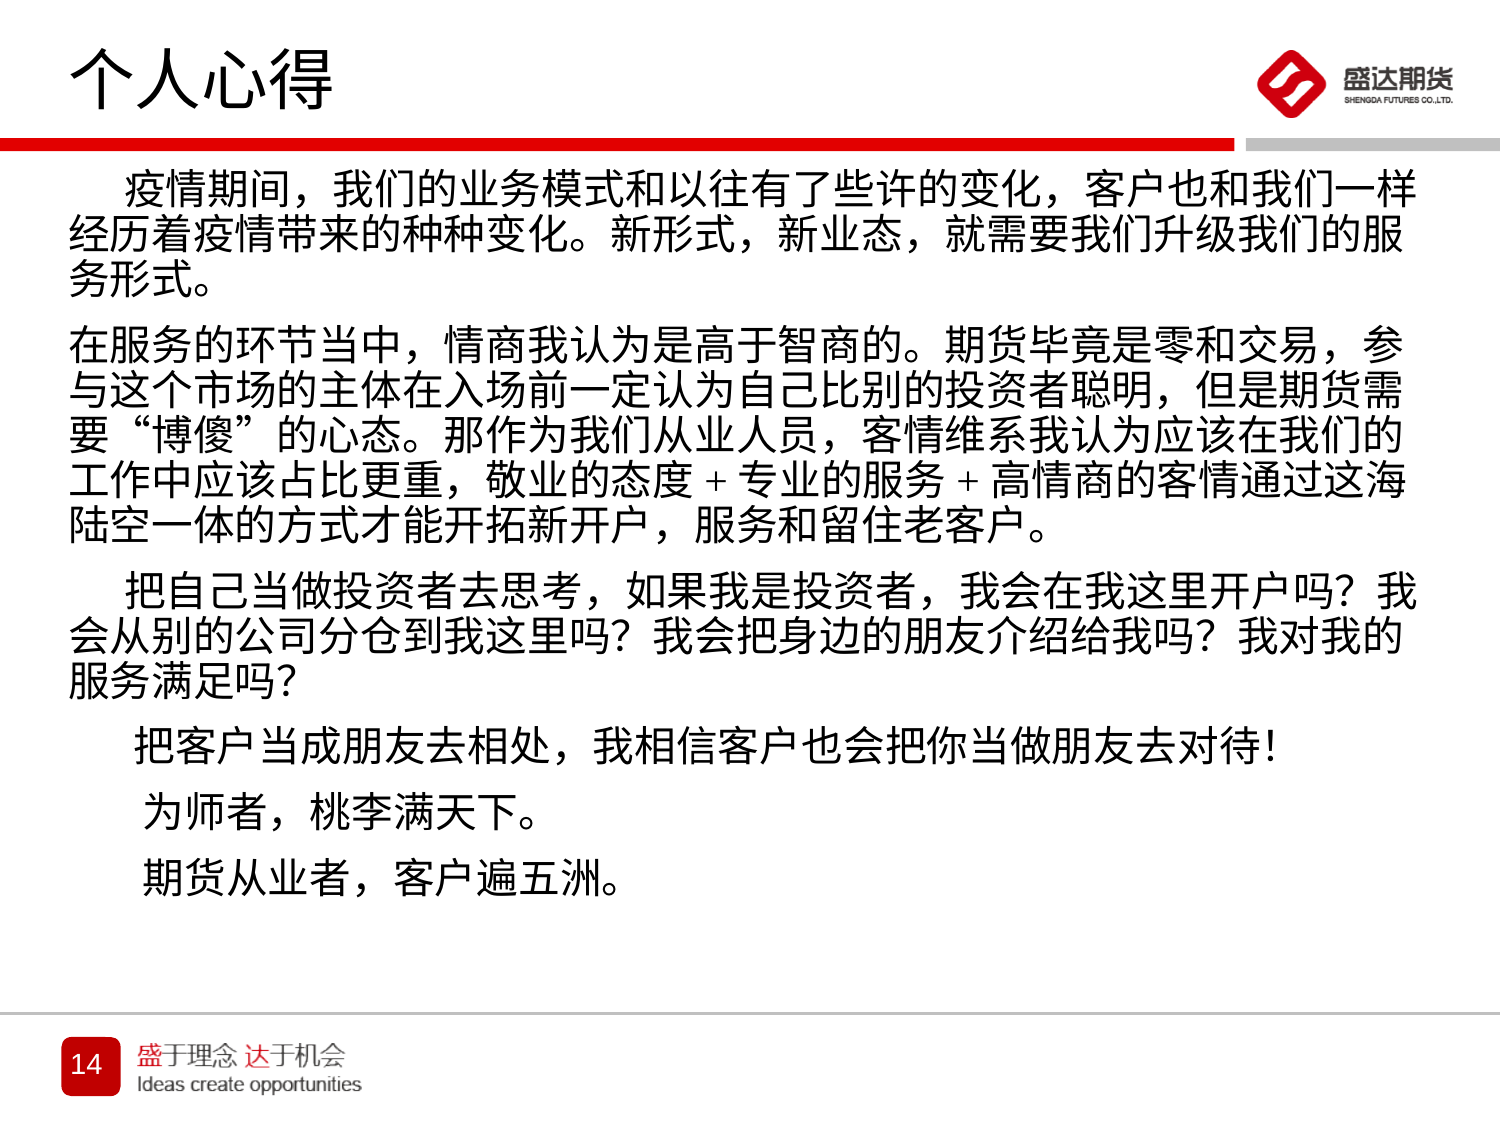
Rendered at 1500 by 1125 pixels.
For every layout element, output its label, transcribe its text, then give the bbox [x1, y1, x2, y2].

picture [137, 1043, 362, 1097]
title 个人心得 [53, 18, 1292, 127]
list 疫情期间，我们的业务模式和以往有了些许的变化，客户也和我们一样经历着疫情带来的种种变化。新形式，新业态，就需要我们升级我们的服务形式。 在服务的环节当中，情商我认为是高于智商的。期货毕竟是零和交易，参与这个市场的主体在入场前一定认为自己比别的投资者聪明，但是期货需要“博傻”的心态。那作为我们从业人员，客情维系我认为应该在我们的工作中应该占比更重，敬业的态度+专业的服务+高情商的客情通过这海陆空一体的方式才能开拓新开户，服务和留住老客户。 把自己当做投资者去思考，如果我是投资者，我会在我这里开户吗？我会从别的公司分仓到我这里吗？我会把身边的朋友介绍给我吗？我对我的服务满足吗？ 把客户当成朋友去相处，我相信客户也会把你当做朋友去对待！ 为师者，桃李满天下。 期货从业者，客户遍五洲。 [53, 160, 1460, 935]
picture [1292, 50, 1464, 118]
